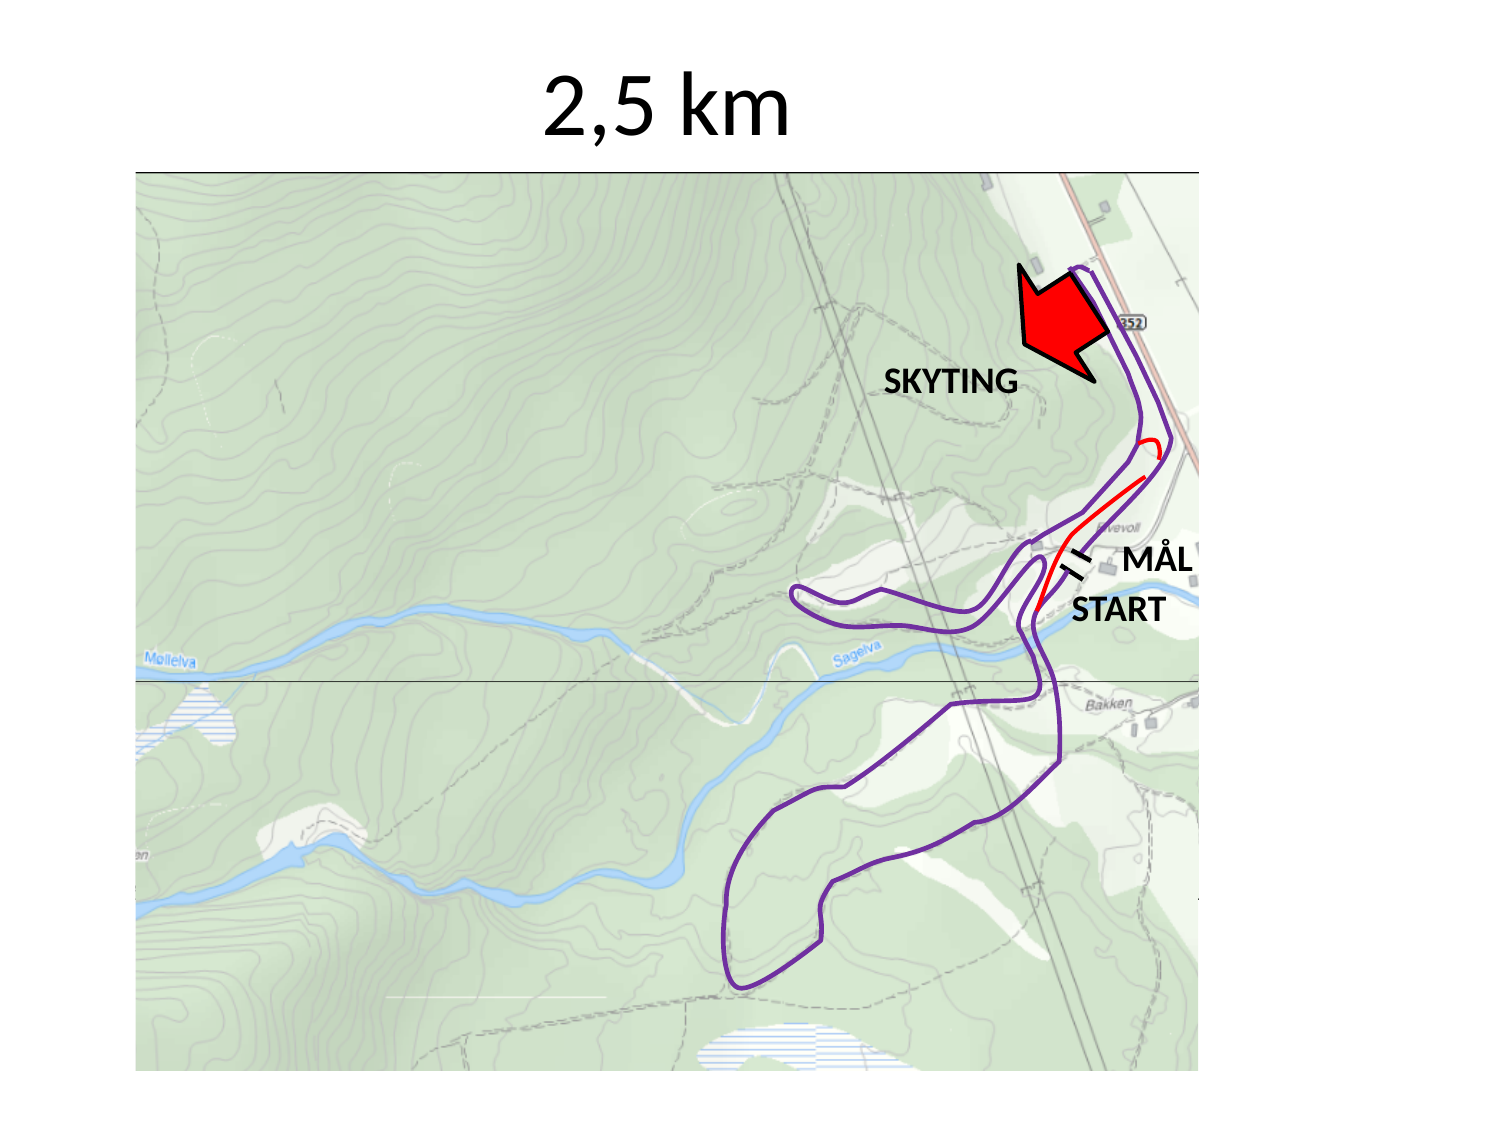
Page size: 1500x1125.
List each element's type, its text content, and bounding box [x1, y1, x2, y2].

text_box 2,5 km [526, 36, 830, 162]
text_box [1071, 550, 1092, 562]
text_box MÅL [1204, 526, 1208, 587]
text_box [1060, 564, 1084, 580]
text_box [135, 172, 1200, 1071]
